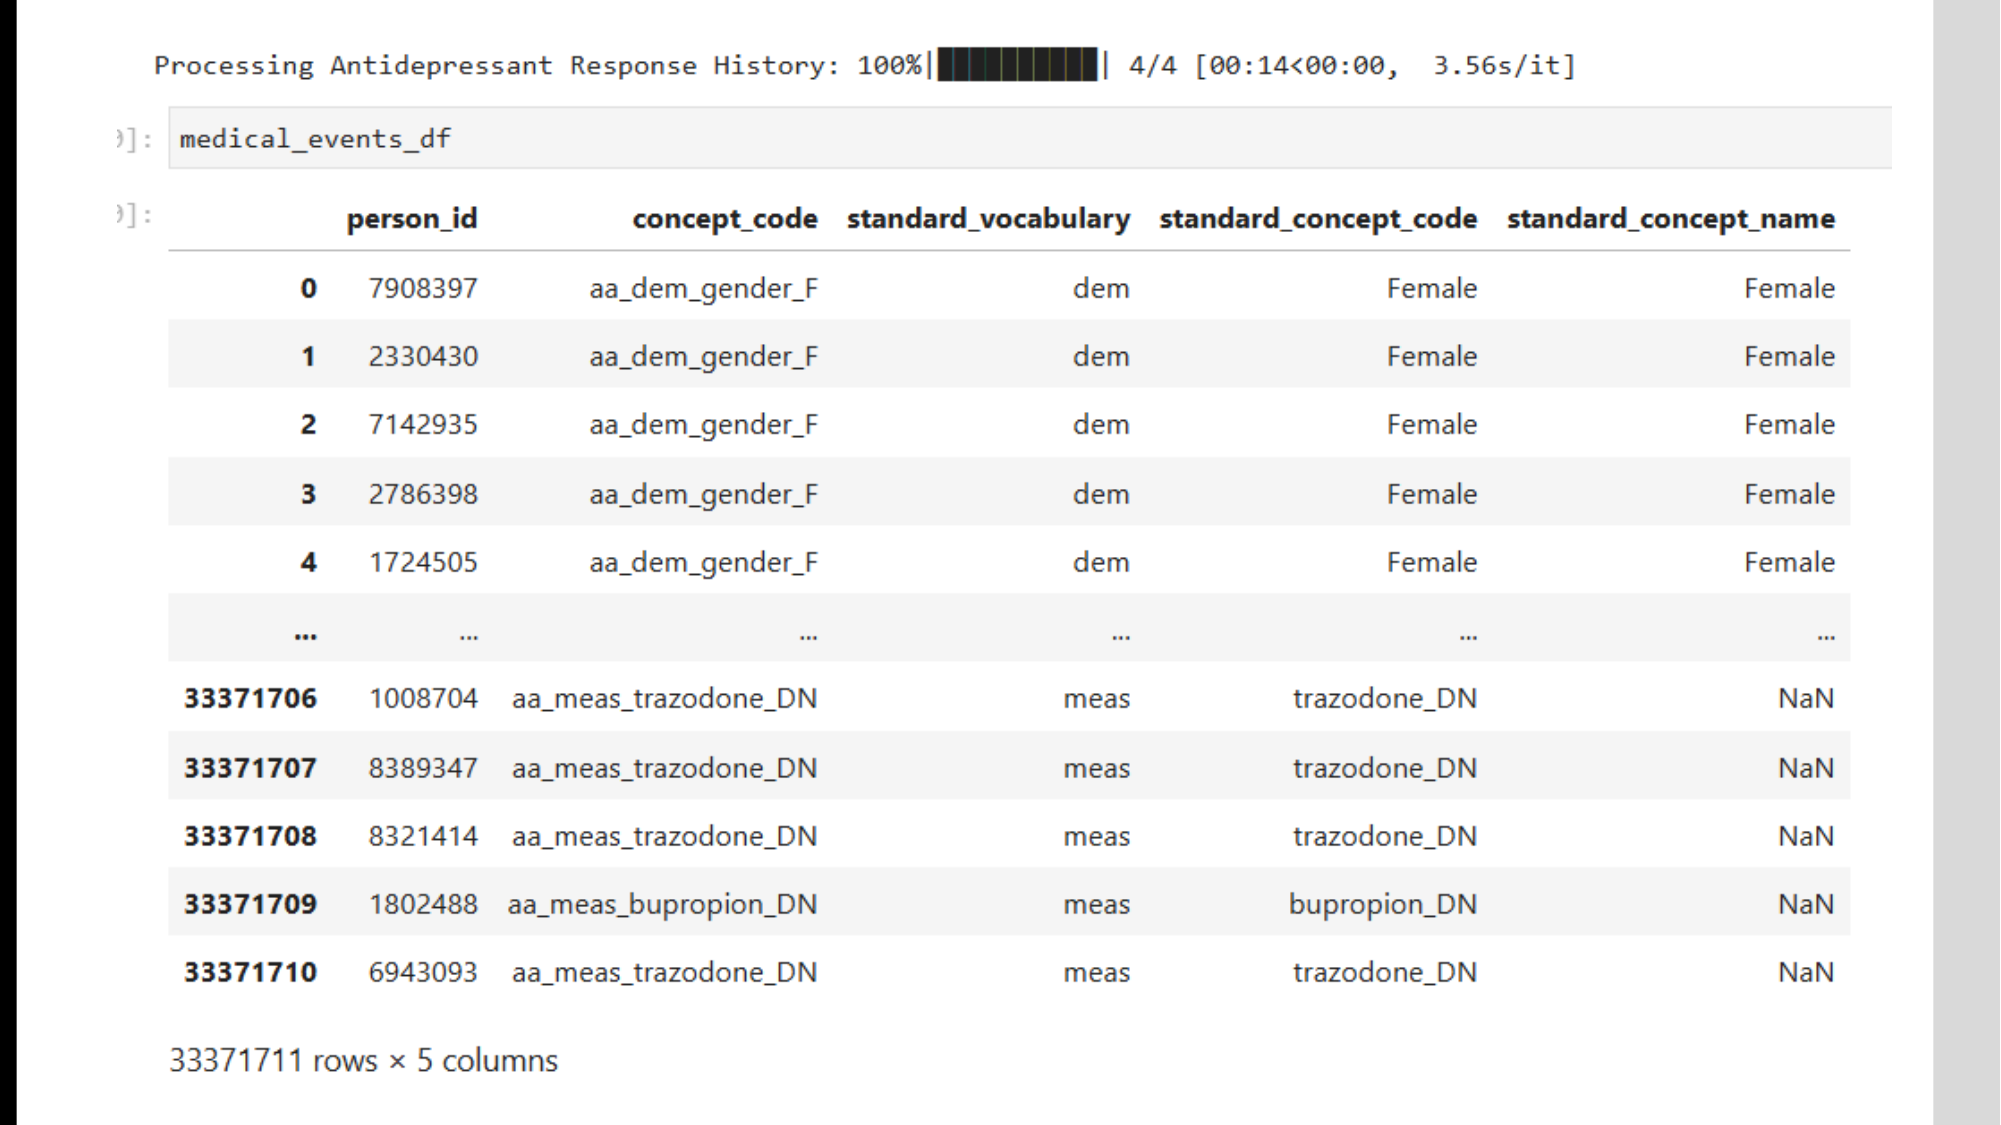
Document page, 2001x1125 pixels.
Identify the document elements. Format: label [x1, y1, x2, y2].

picture [117, 44, 1892, 1086]
